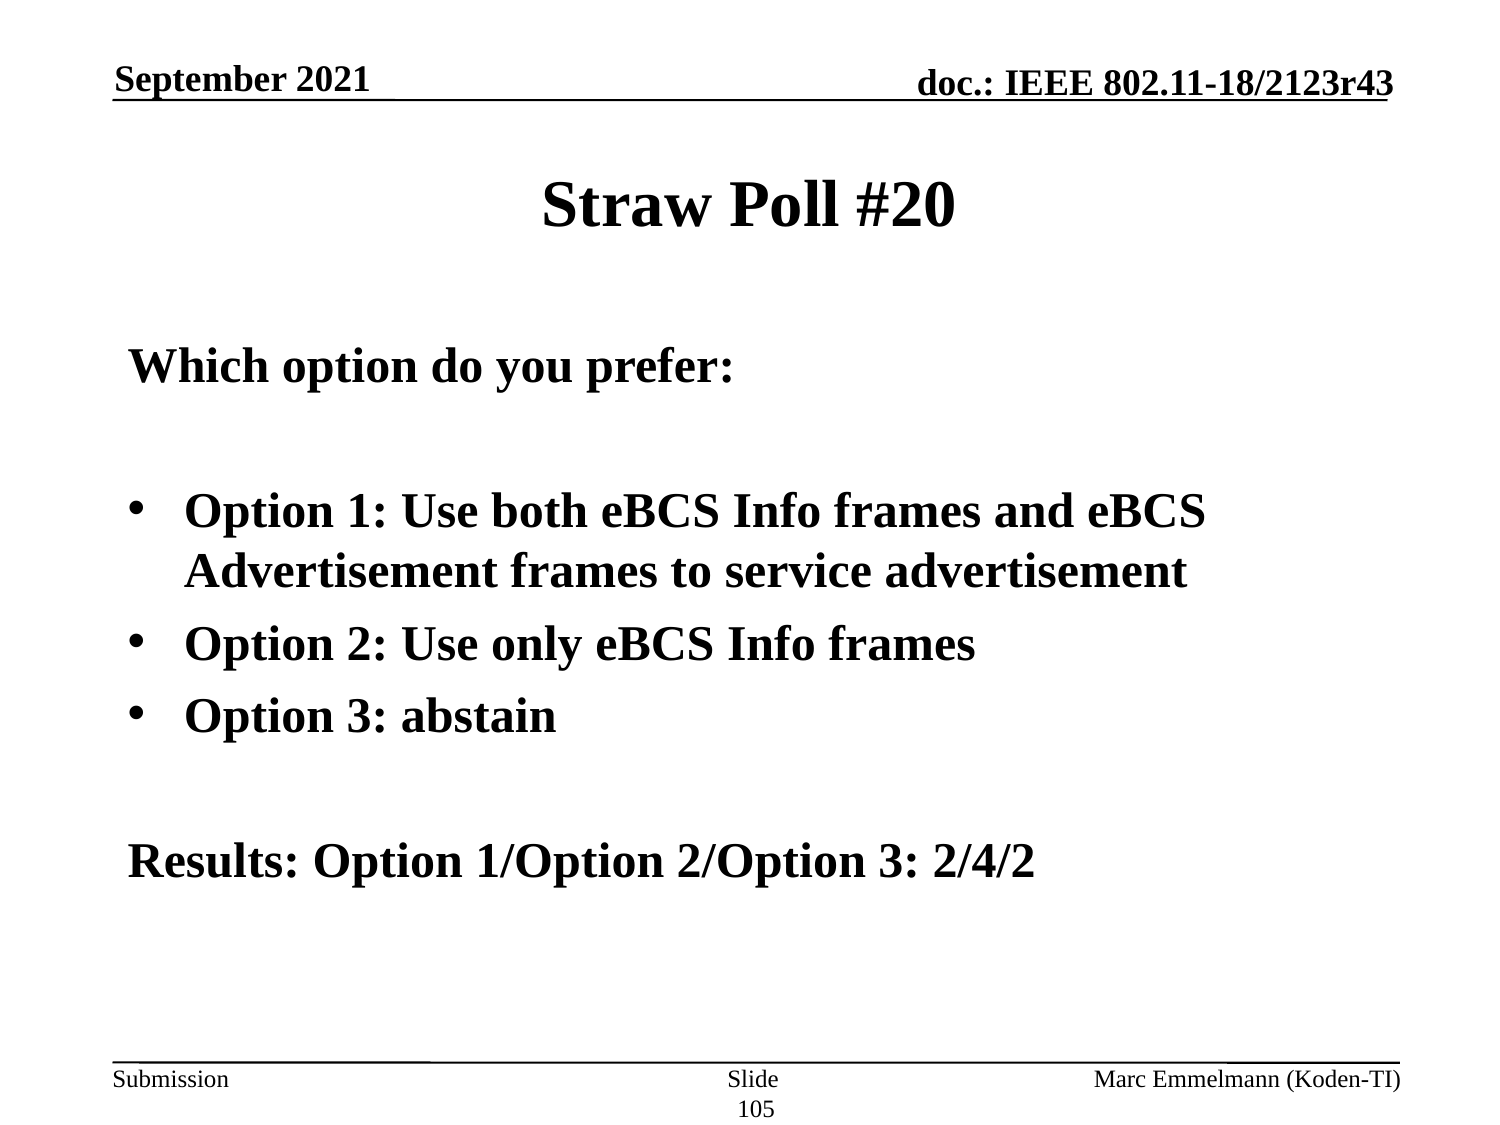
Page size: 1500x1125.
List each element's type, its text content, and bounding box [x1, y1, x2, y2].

footer Marc Emmelmann (Koden-TI) [878, 1061, 1402, 1093]
title Straw Poll #20 [112, 112, 1388, 288]
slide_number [114, 54, 423, 100]
list Which option do you prefer: Option 1: Use both eBCS Info frames and eBCS Advertisement frames to service advertisement Option 2: Use only eBCS Info frames Option 3: abstain Results: Option 1/Option 2/Option 3: 2/4/2 [112, 324, 1388, 1000]
slide_number Slide 105 [712, 1061, 800, 1123]
